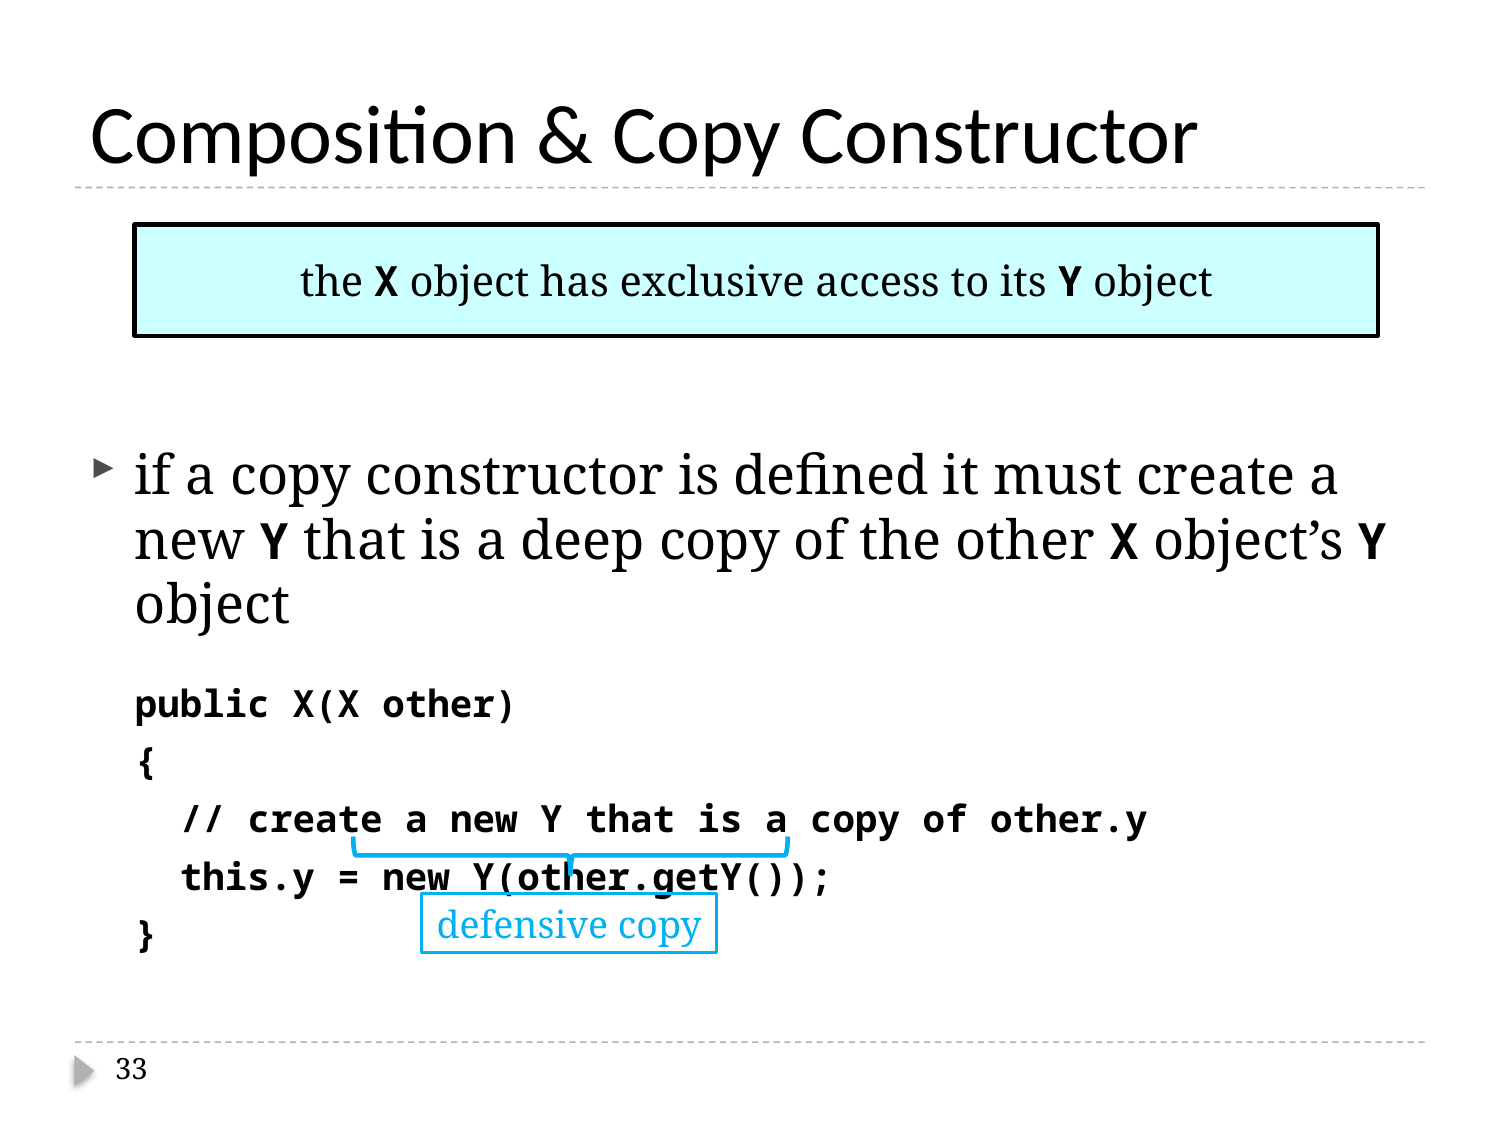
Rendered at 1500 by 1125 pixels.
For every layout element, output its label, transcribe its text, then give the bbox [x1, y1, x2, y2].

text_box the X object has exclusive access to its Y object [134, 224, 1378, 336]
slide_number 33 [100, 1042, 426, 1103]
text_box defensive copy [421, 893, 717, 953]
title Composition & Copy Constructor [74, 24, 1435, 188]
list if a copy constructor is defined it must create a new Y that is a deep copy of the other X object’s Y object public X(X other) { // create a new Y that is a copy of other.y this.y = new Y(other.getY()); } [74, 199, 1454, 1011]
text_box [352, 836, 789, 876]
